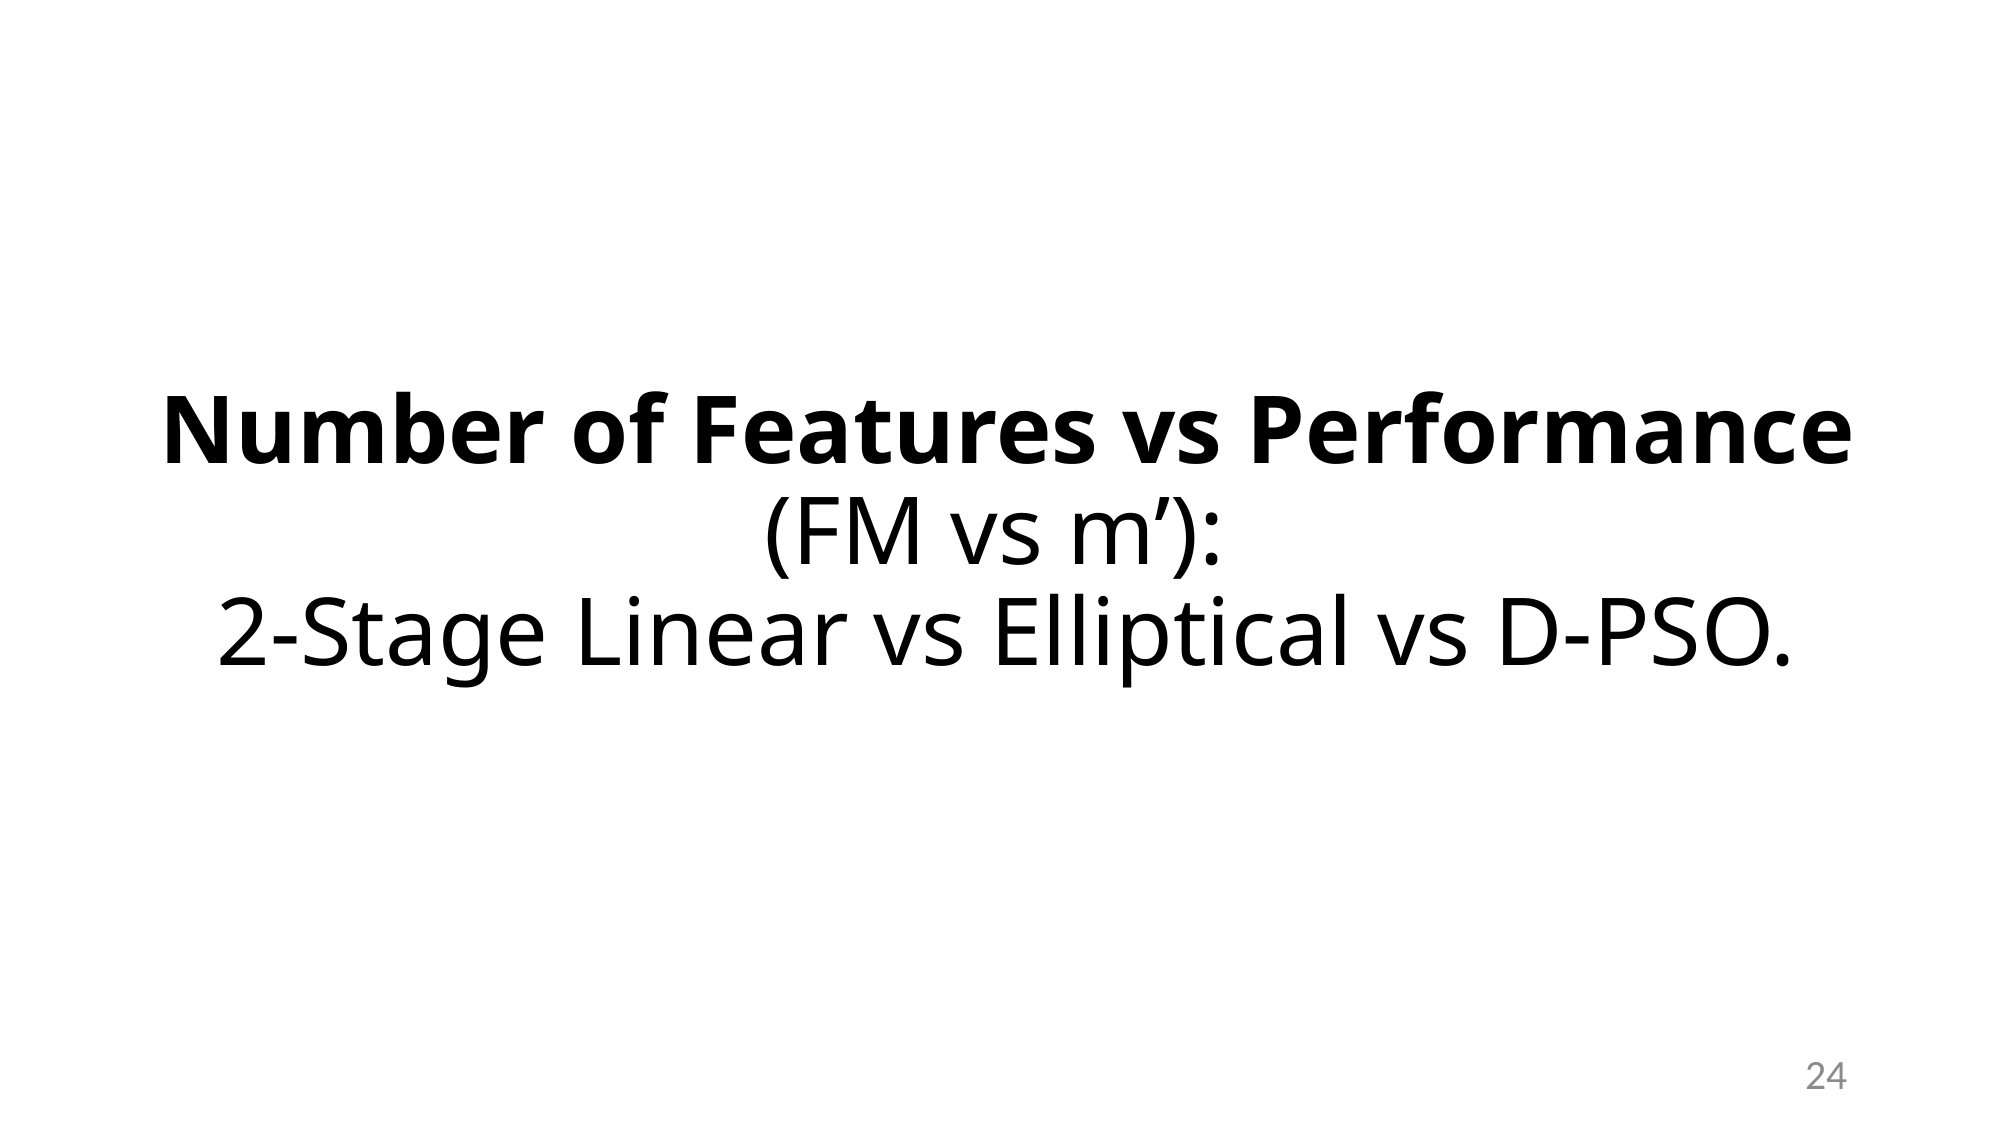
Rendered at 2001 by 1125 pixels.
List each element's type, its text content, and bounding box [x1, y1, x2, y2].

slide_number 24 [1412, 1042, 1863, 1103]
title Number of Features vs Performance (FM vs m’): 2-Stage Linear vs Elliptical vs D-PSO. [94, 431, 1920, 694]
